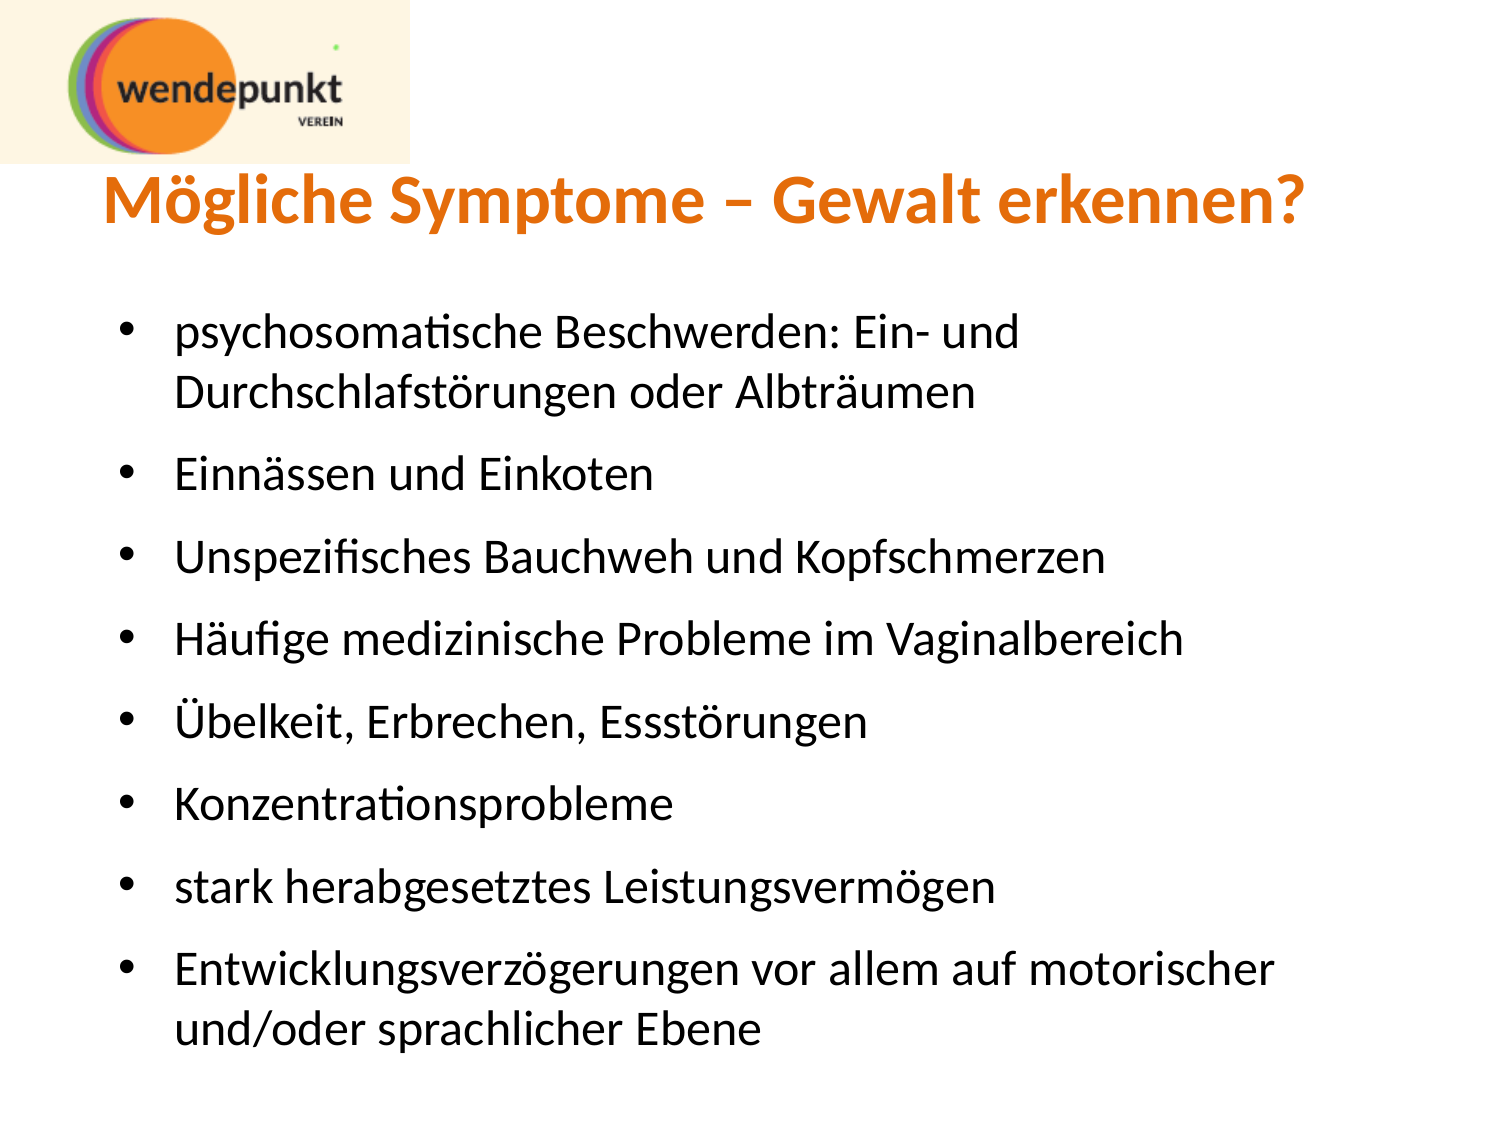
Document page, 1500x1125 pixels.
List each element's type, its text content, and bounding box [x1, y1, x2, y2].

text_box Mögliche Symptome – Gewalt erkennen? [87, 159, 1382, 243]
picture [0, 0, 410, 164]
list psychosomatische Beschwerden: Ein- und Durchschlafstörungen oder Albträumen Einnässen und Einkoten Unspezifisches Bauchweh und Kopfschmerzen Häufige medizinische Probleme im Vaginalbereich Übelkeit, Erbrechen, Essstörungen Konzentrationsprobleme stark herabgesetztes Leistungsvermögen Entwicklungsverzögerungen vor allem auf motorischer und/oder sprachlicher Ebene [103, 290, 1397, 1112]
